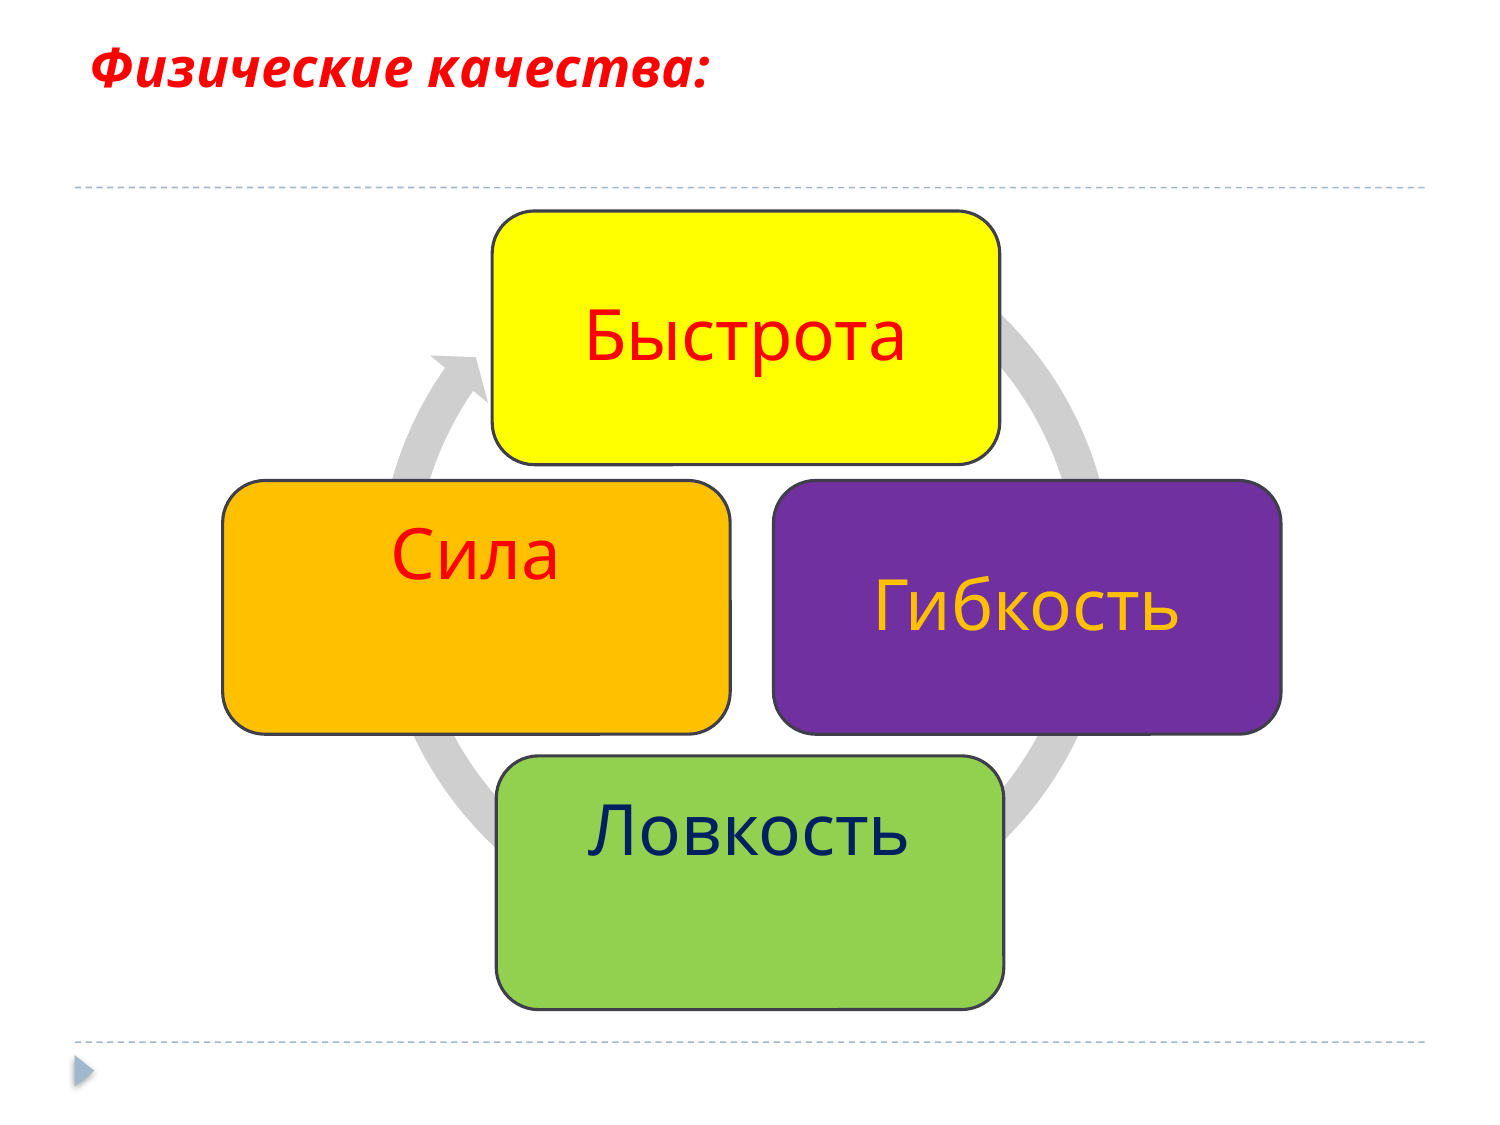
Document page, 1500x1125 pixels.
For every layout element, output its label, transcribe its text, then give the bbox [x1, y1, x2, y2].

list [74, 199, 1426, 1011]
title Физические качества: [75, 24, 1425, 106]
